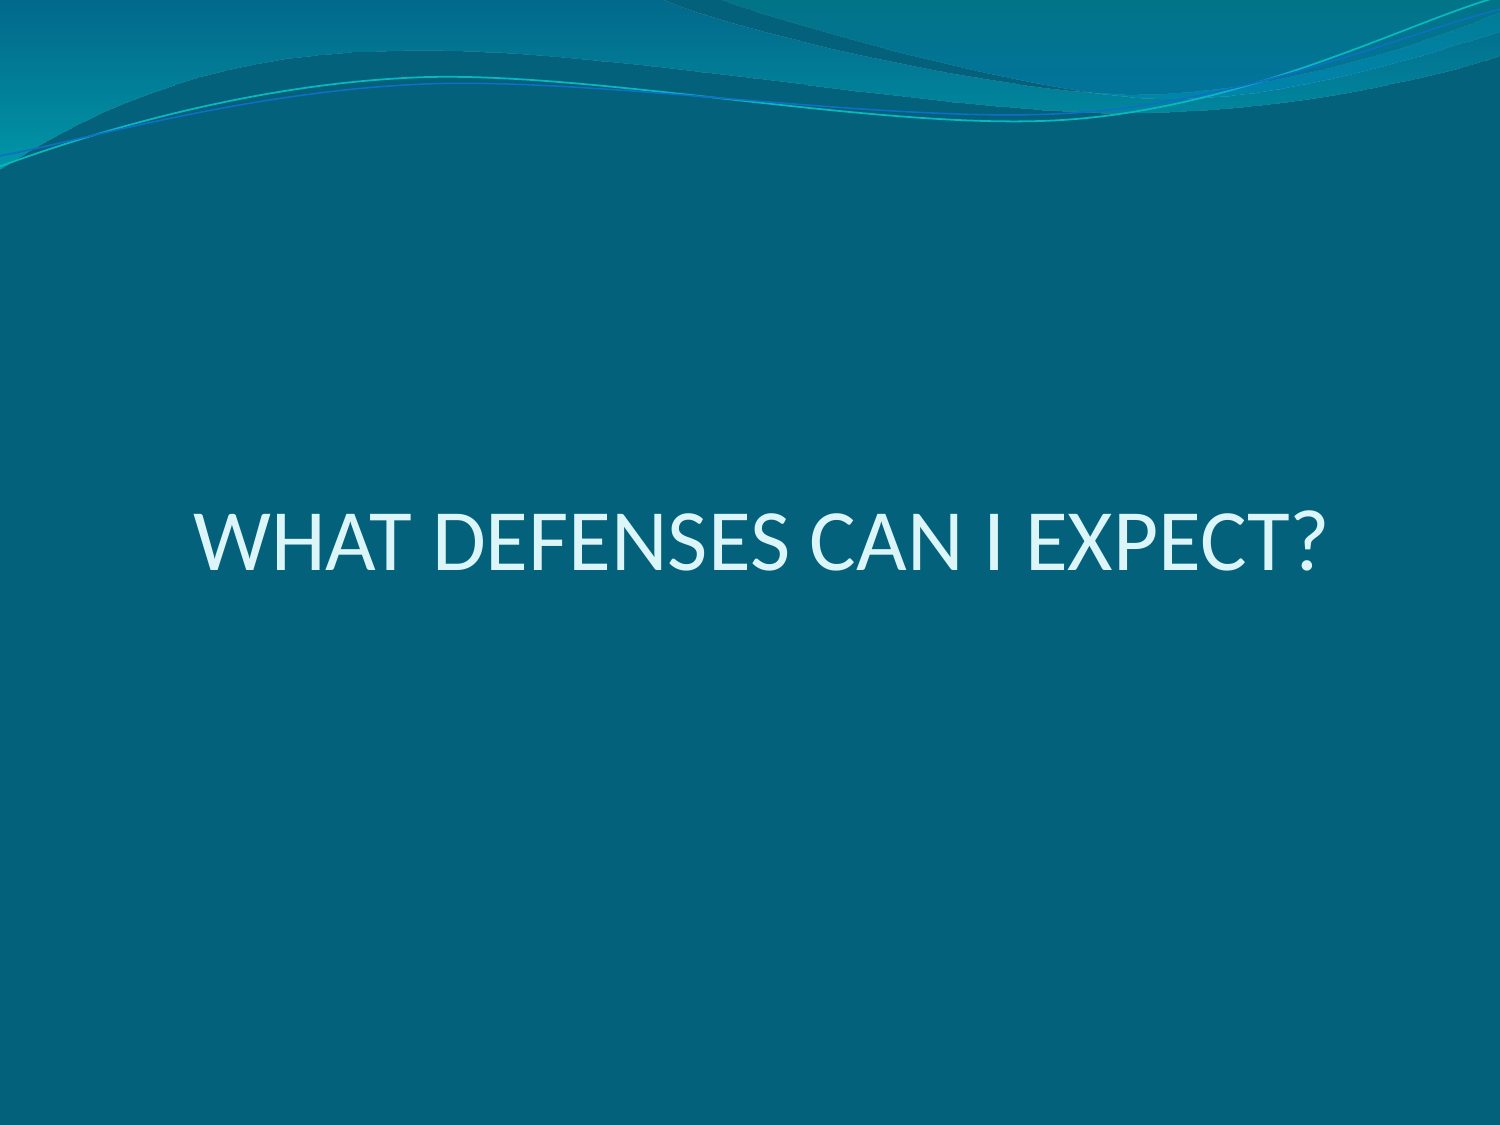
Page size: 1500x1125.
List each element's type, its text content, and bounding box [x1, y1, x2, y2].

title What defenses can I expect? [87, 399, 1438, 588]
